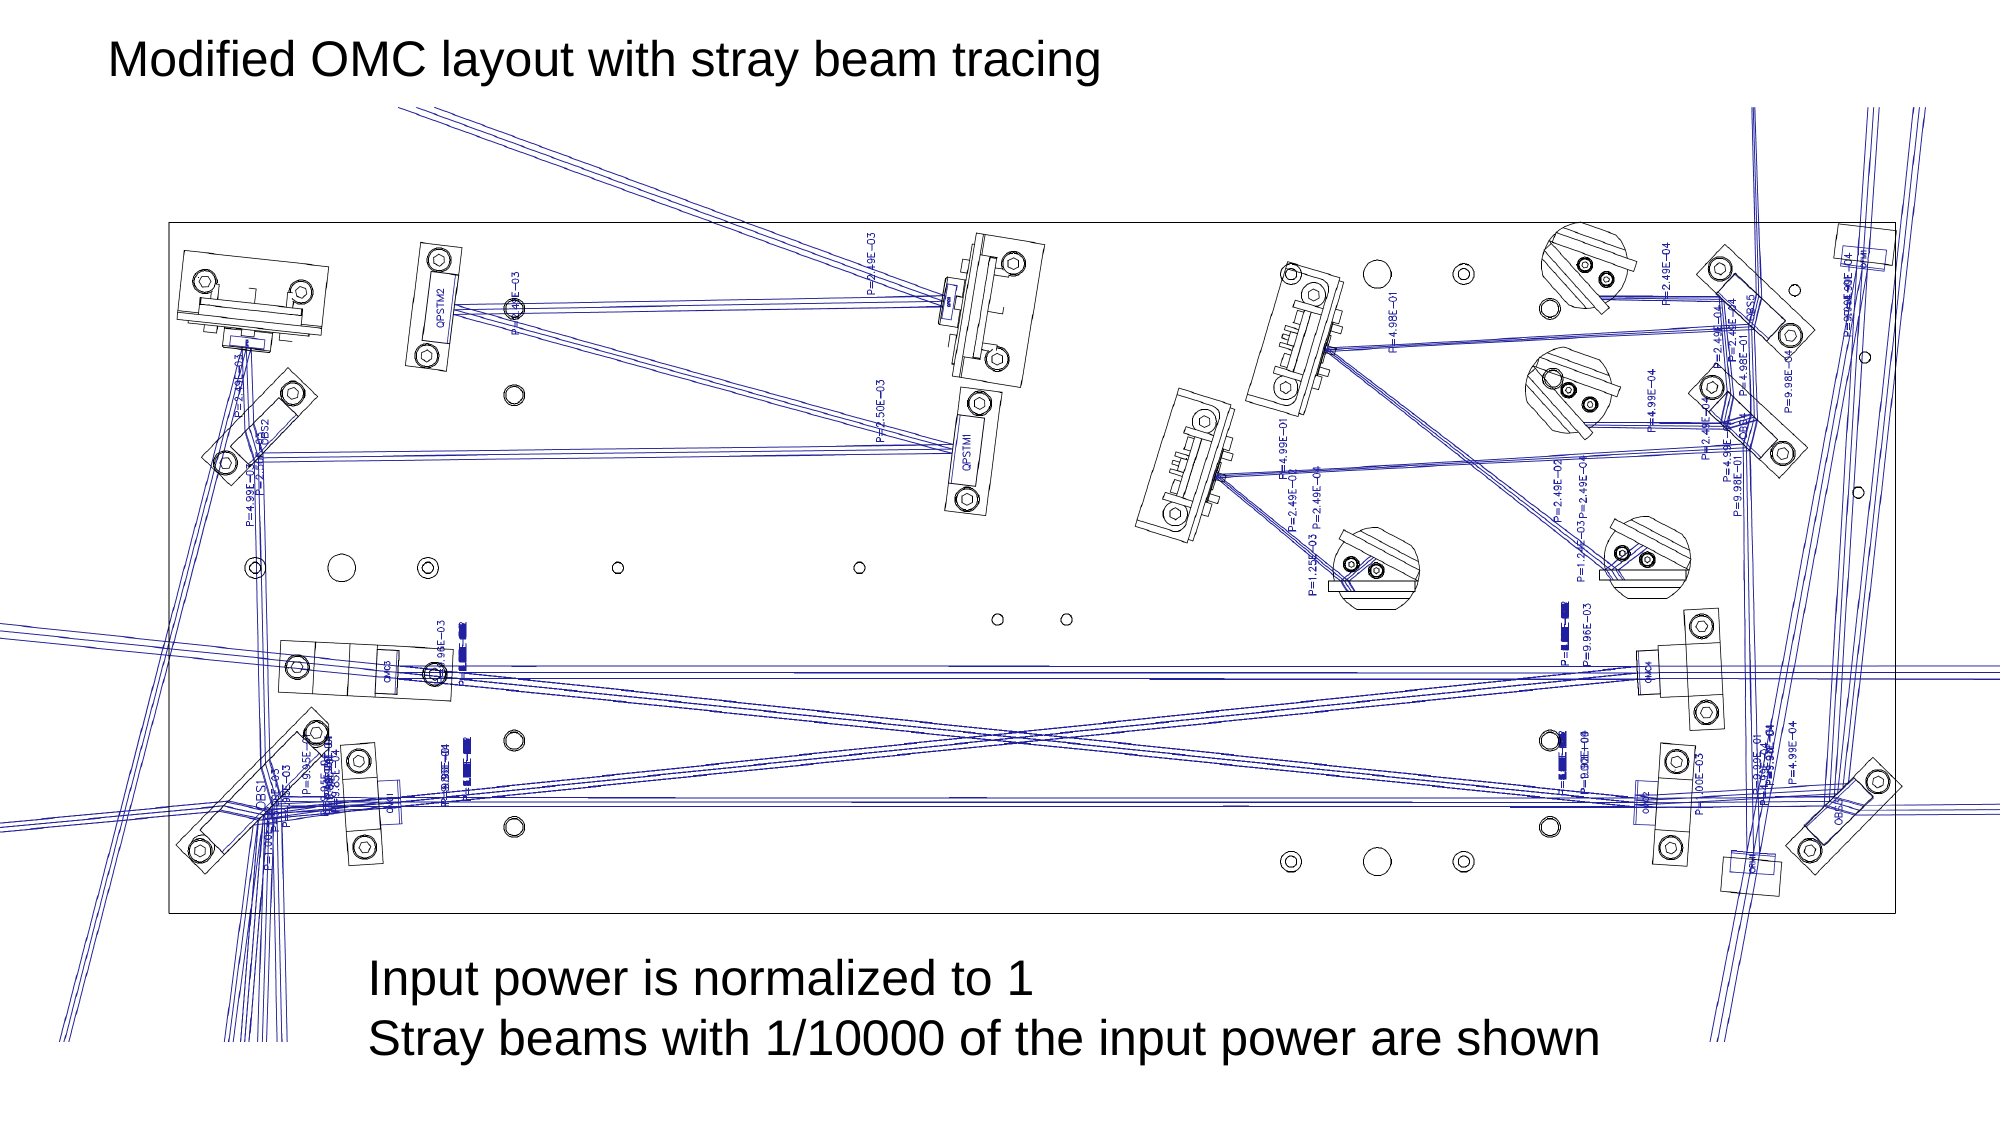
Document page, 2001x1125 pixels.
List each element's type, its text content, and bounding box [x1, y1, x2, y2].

text_box Modified OMC layout with stray beam tracing [92, 19, 1118, 83]
text_box Input power is normalized to 1 Stray beams with 1/10000 of the input power are shown [352, 1042, 1617, 1073]
picture [0, 83, 2000, 1042]
